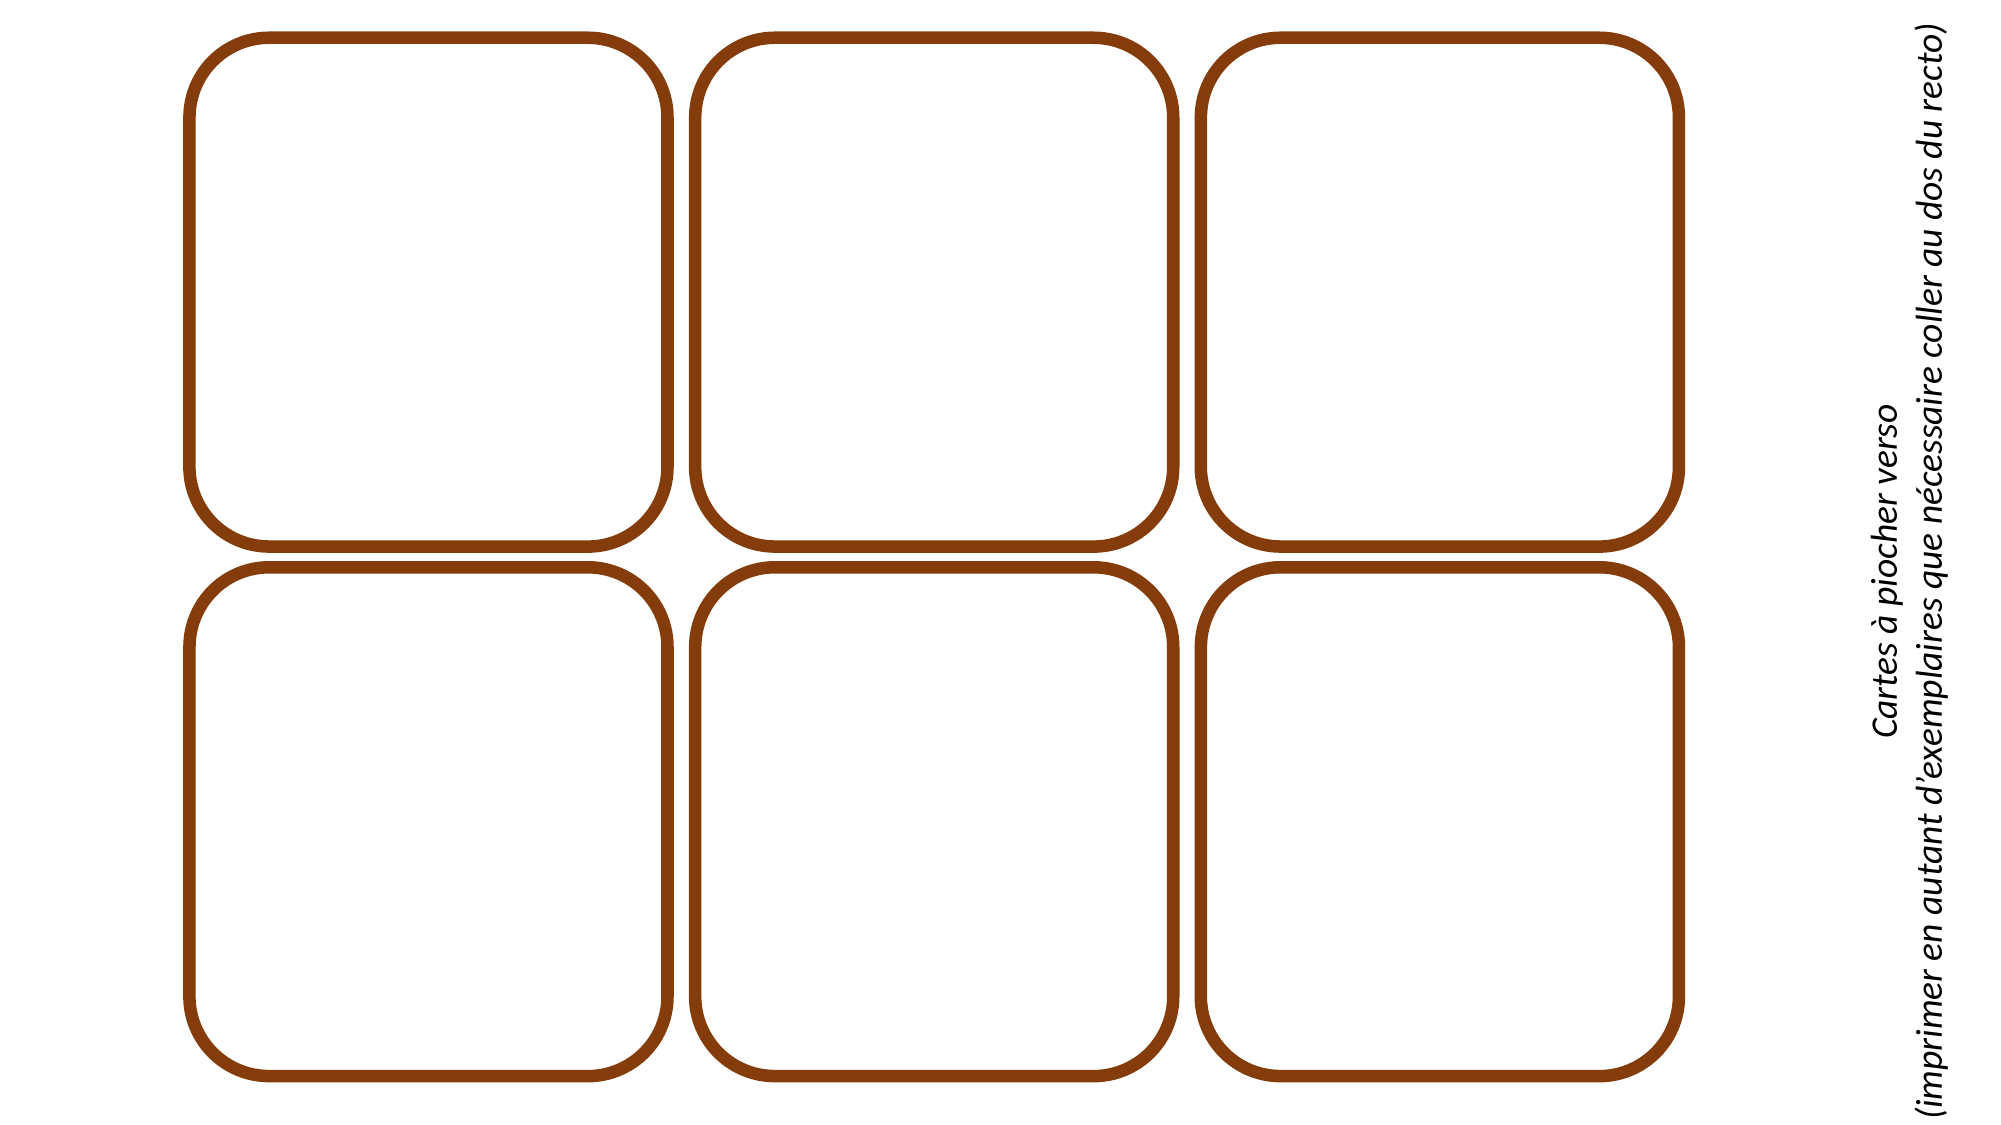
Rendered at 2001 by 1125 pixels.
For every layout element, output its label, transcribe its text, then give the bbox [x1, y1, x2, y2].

text_box [694, 566, 1175, 1078]
text_box [188, 36, 669, 548]
text_box Cartes à piocher verso (imprimer en autant d’exemplaires que nécessaire coller au dos du recto) [1851, 0, 1957, 1125]
text_box [188, 566, 669, 1078]
text_box [1199, 36, 1680, 548]
text_box [694, 36, 1175, 548]
text_box [1199, 566, 1680, 1078]
